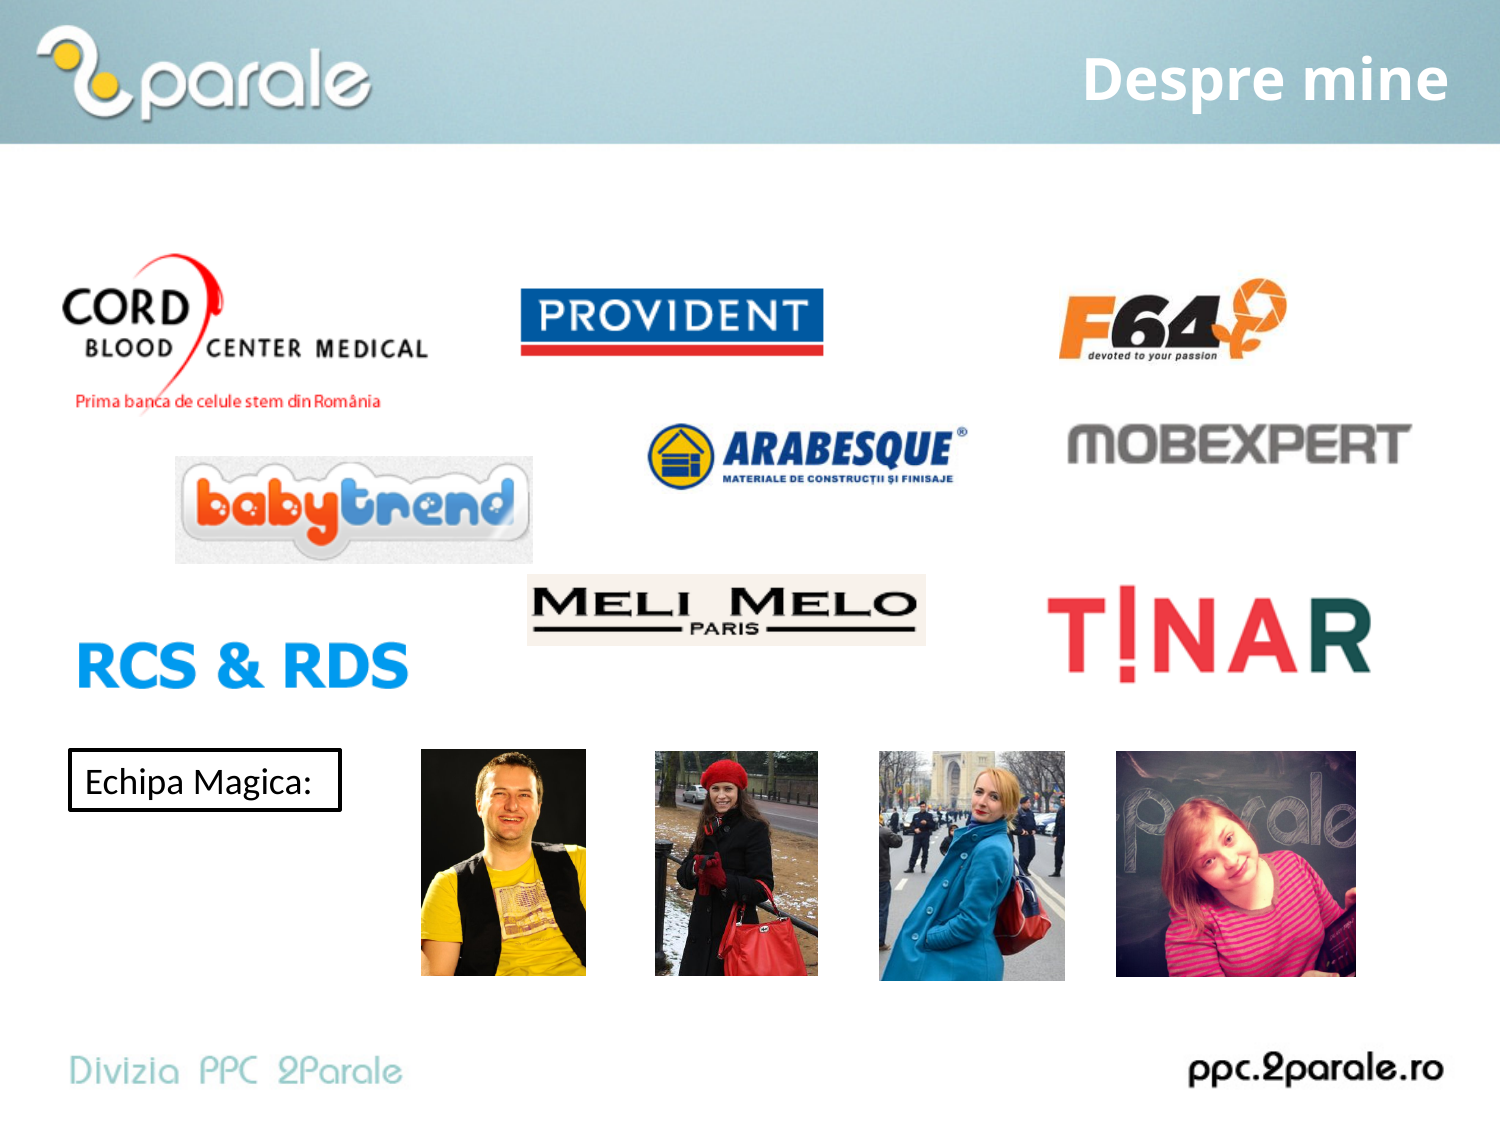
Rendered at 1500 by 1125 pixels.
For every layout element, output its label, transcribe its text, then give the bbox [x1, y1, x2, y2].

title Despre mine [1066, 31, 1471, 121]
picture [0, 0, 1500, 1125]
text_box Echipa Magica: [68, 748, 342, 812]
